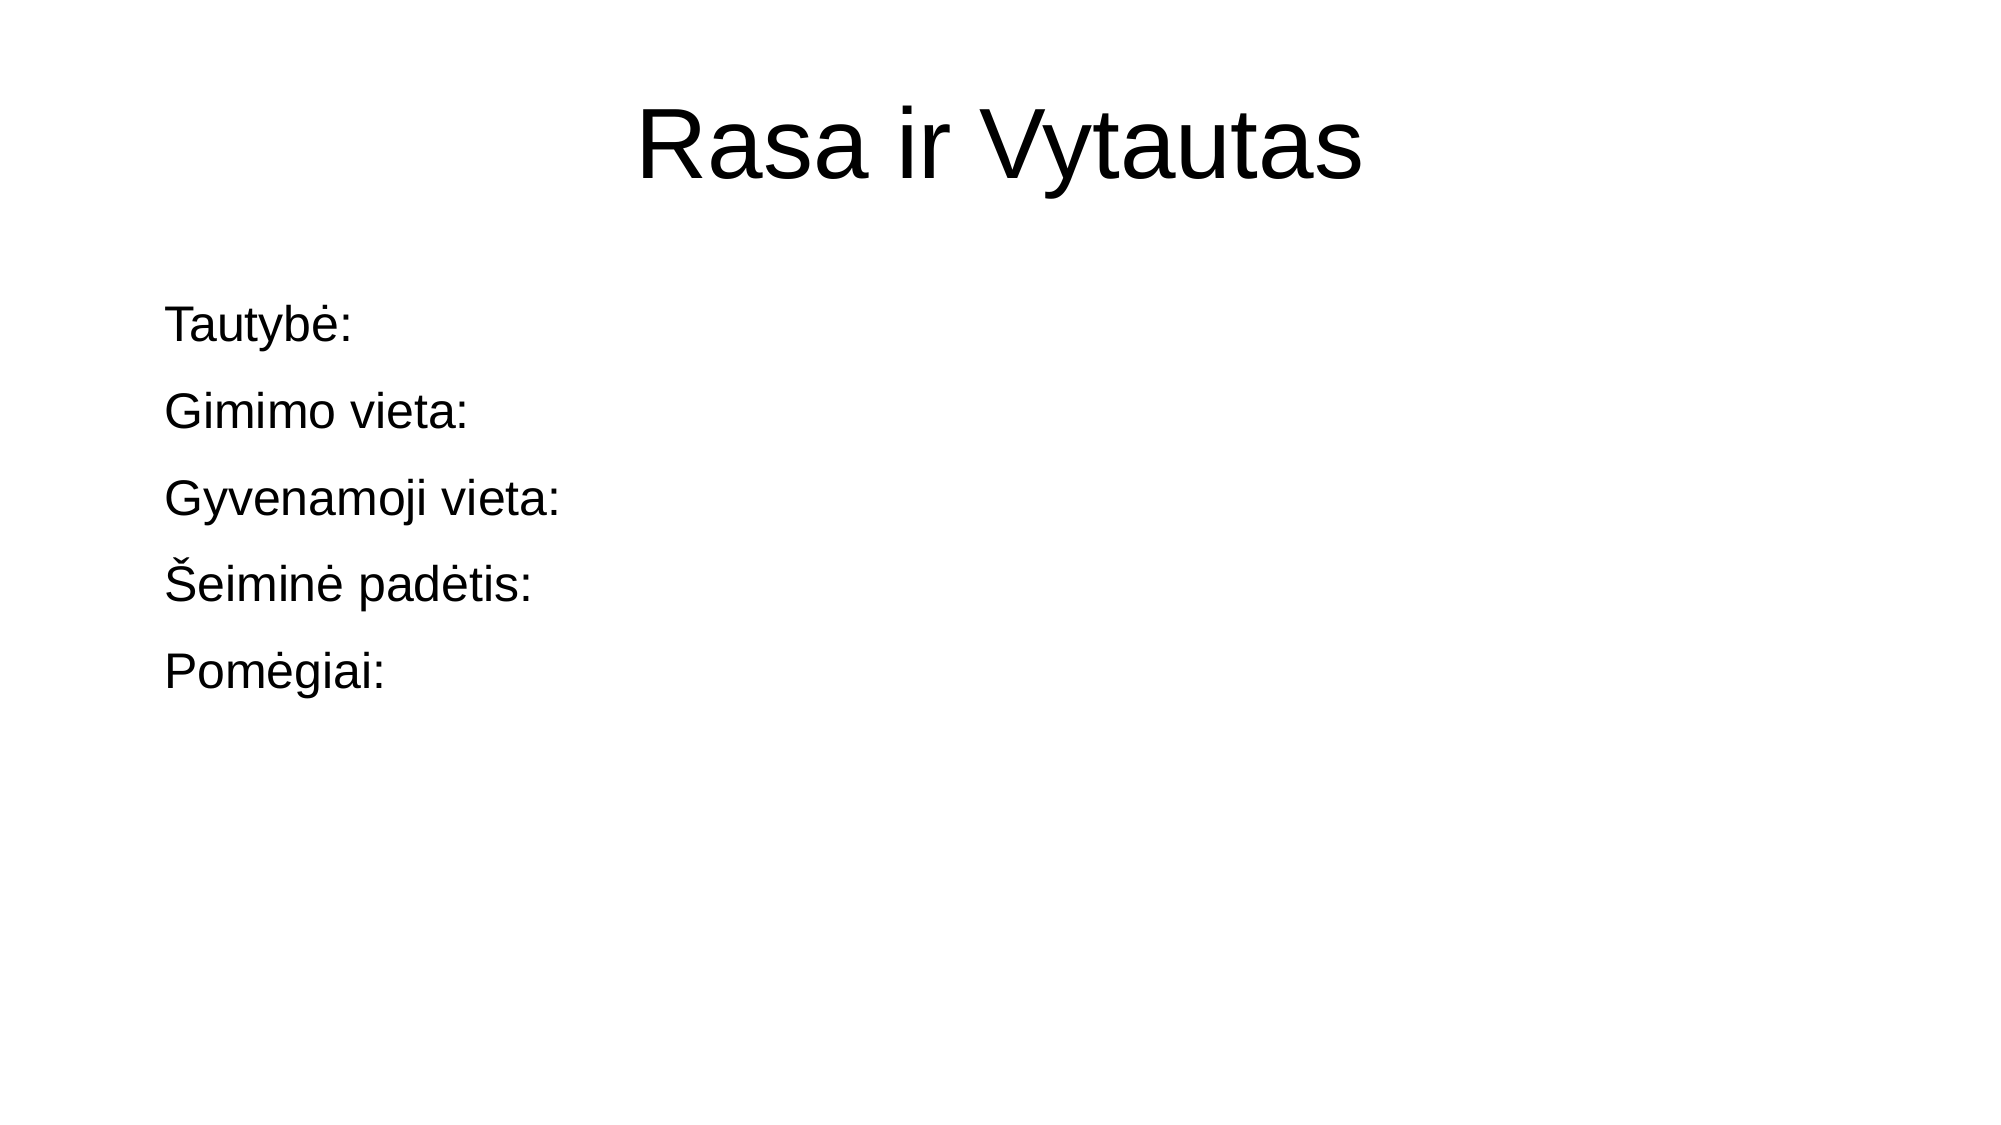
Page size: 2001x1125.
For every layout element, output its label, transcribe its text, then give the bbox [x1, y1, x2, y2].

title Rasa ir Vytautas [99, 45, 1900, 233]
list Tautybė: Gimimo vieta: Gyvenamoji vieta: Šeiminė padėtis: Pomėgiai: [99, 262, 1900, 1005]
